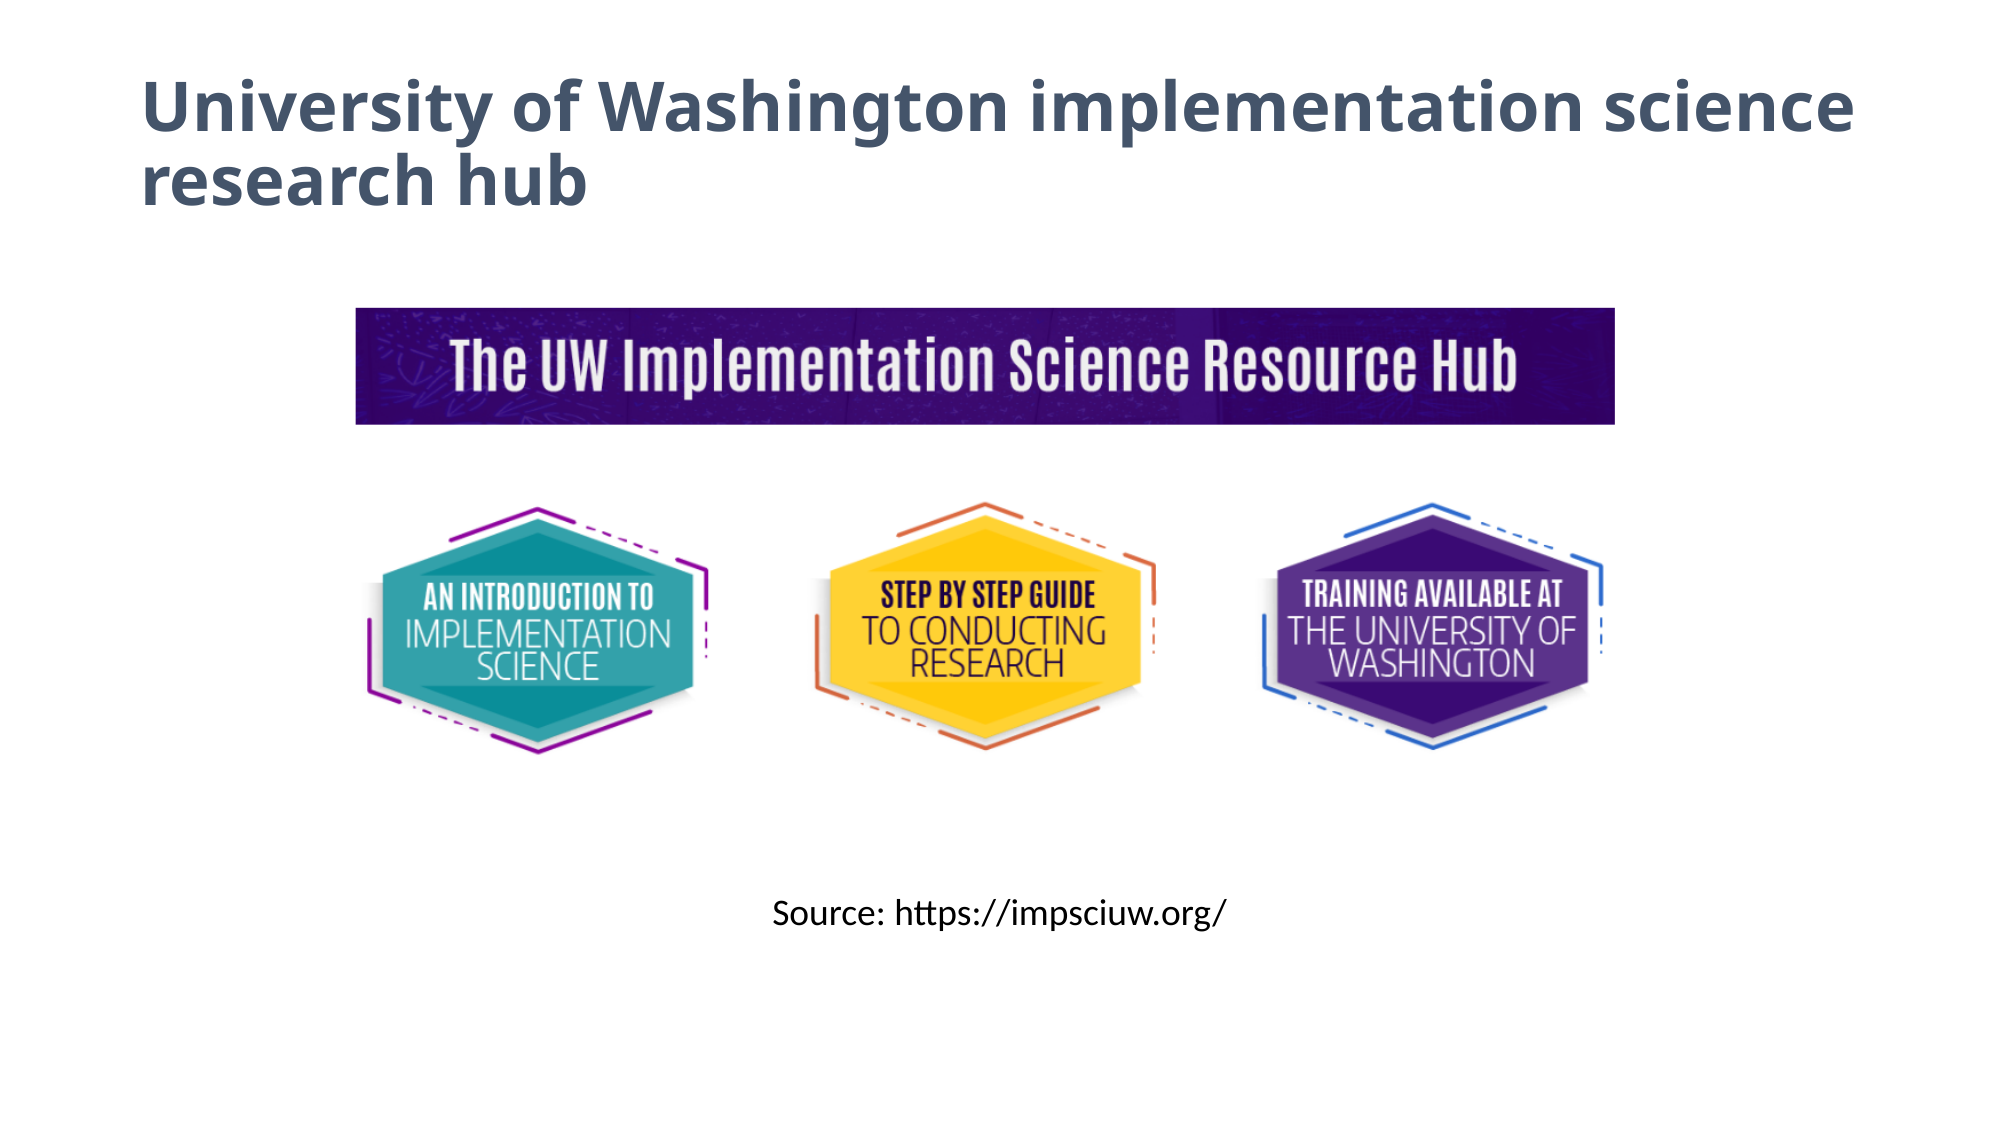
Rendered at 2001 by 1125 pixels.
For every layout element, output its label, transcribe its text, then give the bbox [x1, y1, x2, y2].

picture [334, 277, 1631, 781]
text_box University of Washington implementation science research hub [125, 65, 1941, 256]
text_box Source: https://impsciuw.org/ [757, 880, 1243, 941]
